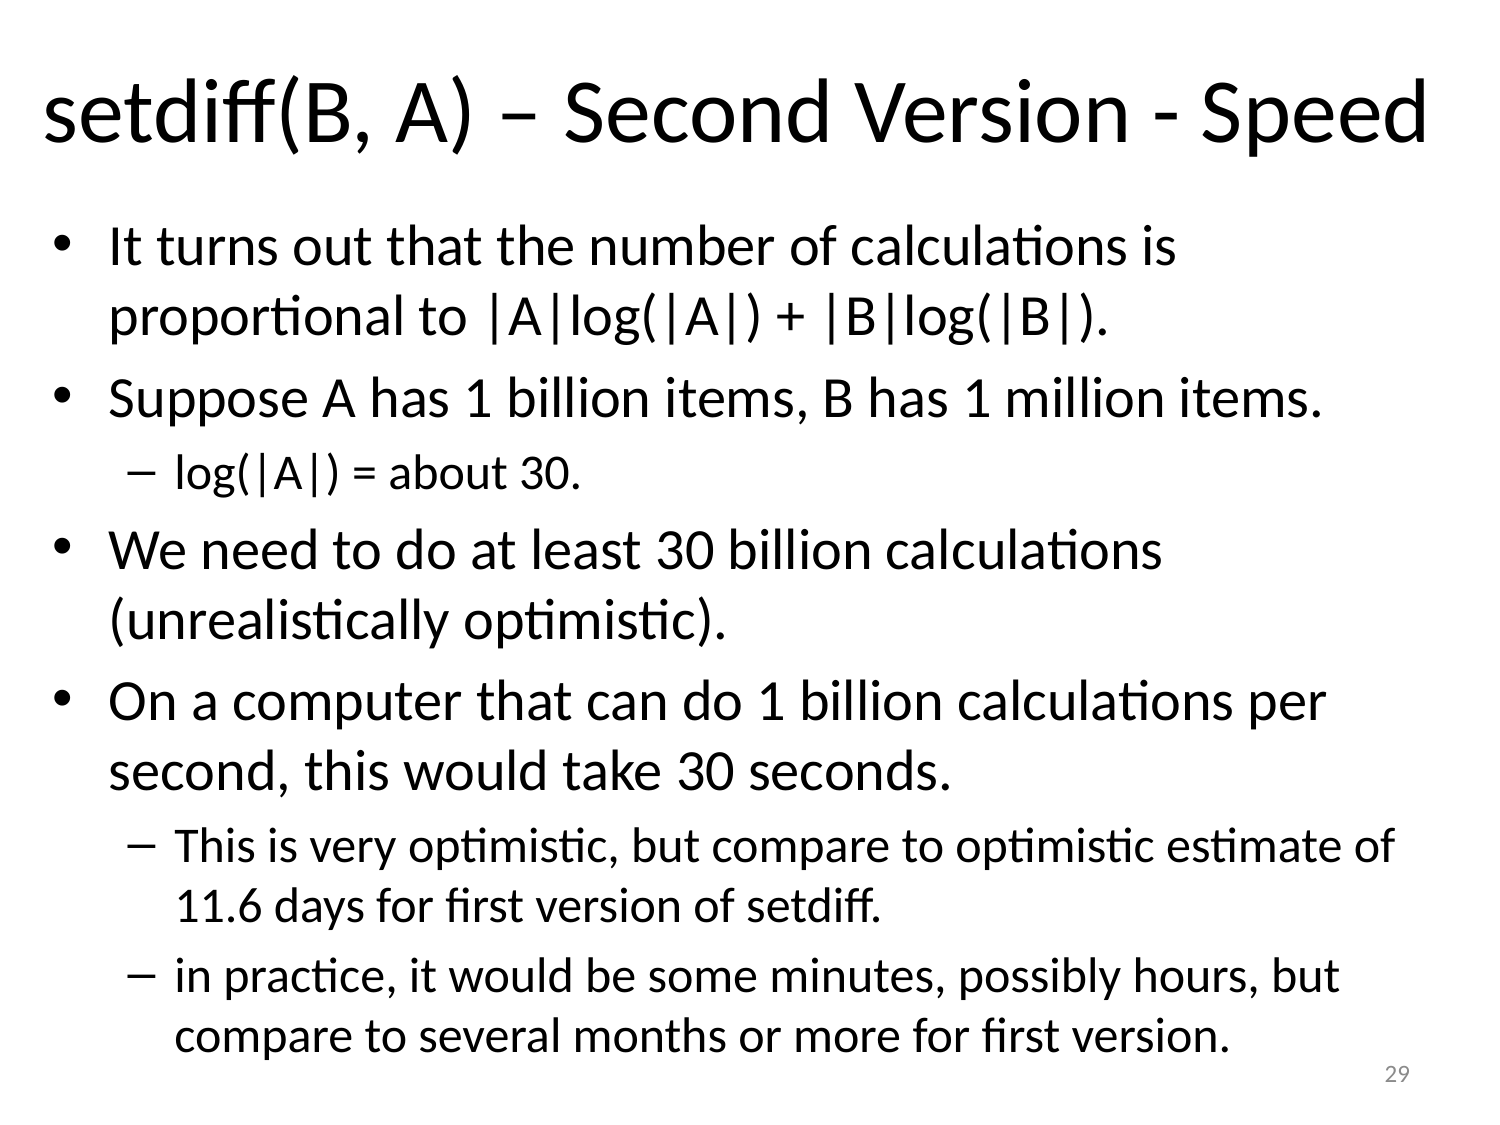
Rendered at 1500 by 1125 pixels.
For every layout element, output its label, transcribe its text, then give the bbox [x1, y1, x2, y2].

list It turns out that the number of calculations is proportional to |A|log(|A|) + |B|log(|B|). Suppose A has 1 billion items, B has 1 million items. log(|A|) = about 30. We need to do at least 30 billion calculations (unrealistically optimistic). On a computer that can do 1 billion calculations per second, this would take 30 seconds. This is very optimistic, but compare to optimistic estimate of 11.6 days for first version of setdiff. in practice, it would be some minutes, possibly hours, but compare to several months or more for first version. [37, 200, 1488, 1025]
title setdiff(B, A) – Second Version - Speed [24, 12, 1450, 200]
slide_number 29 [1074, 1042, 1425, 1103]
